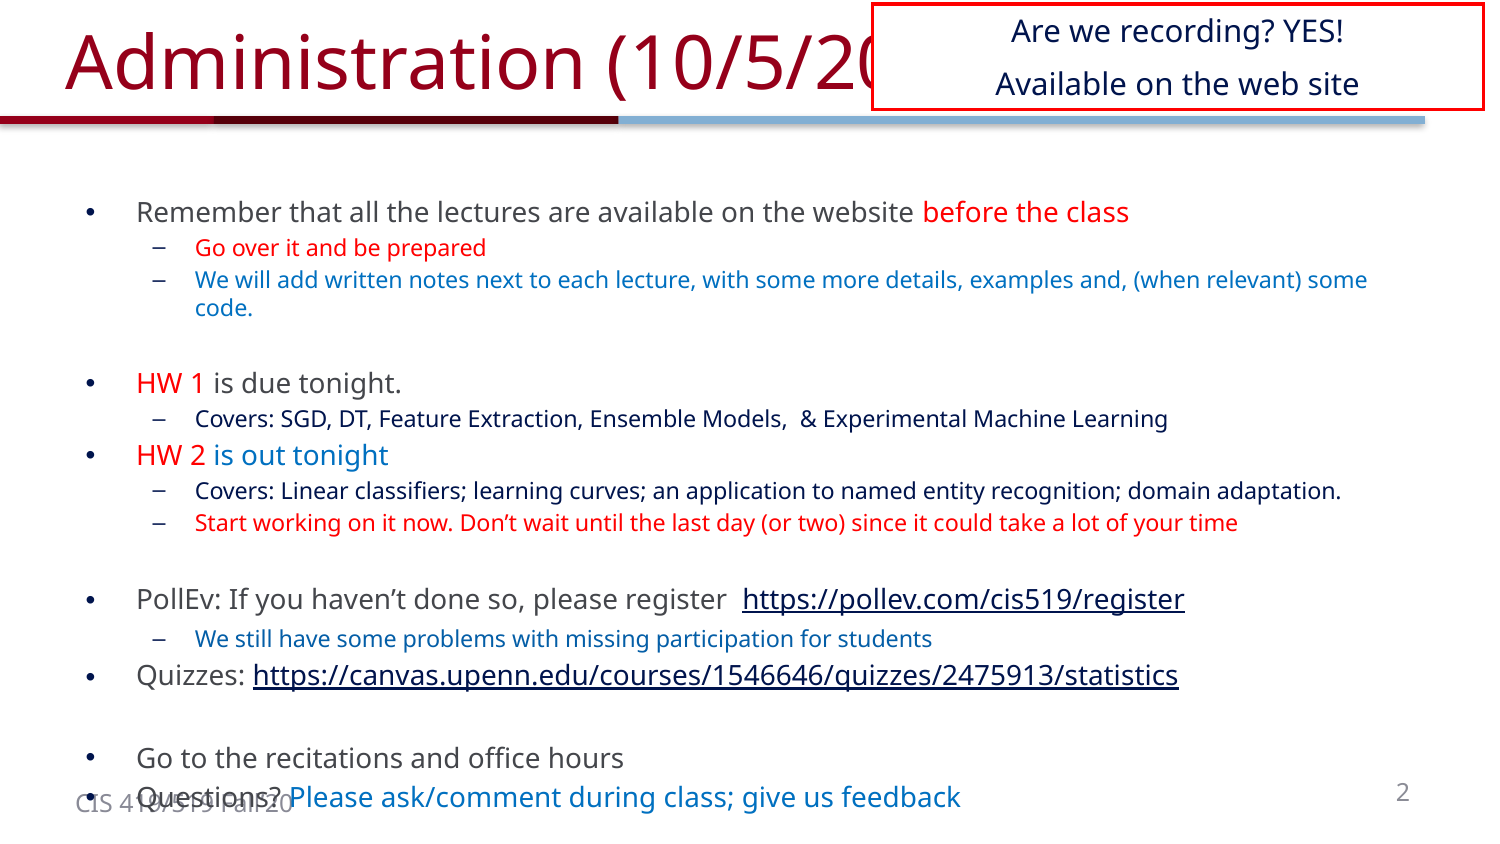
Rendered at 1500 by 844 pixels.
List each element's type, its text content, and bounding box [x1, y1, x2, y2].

title Administration (10/5/20) [50, 2, 1401, 117]
list Remember that all the lectures are available on the website before the class Go over it and be prepared We will add written notes next to each lecture, with some more details, examples and, (when relevant) some code. HW 1 is due tonight. Covers: SGD, DT, Feature Extraction, Ensemble Models, & Experimental Machine Learning HW 2 is out tonight Covers: Linear classifiers; learning curves; an application to named entity recognition; domain adaptation. Start working on it now. Don’t wait until the last day (or two) since it could take a lot of your time PollEv: If you haven’t done so, please register https://pollev.com/cis519/register We still have some problems with missing participation for students Quizzes: https://canvas.upenn.edu/courses/1546646/quizzes/2475913/statistics Go to the recitations and office hours Questions? Please ask/comment during class; give us feedback [70, 148, 1447, 827]
text_box Are we recording? YES! Available on the web site [872, 4, 1484, 110]
